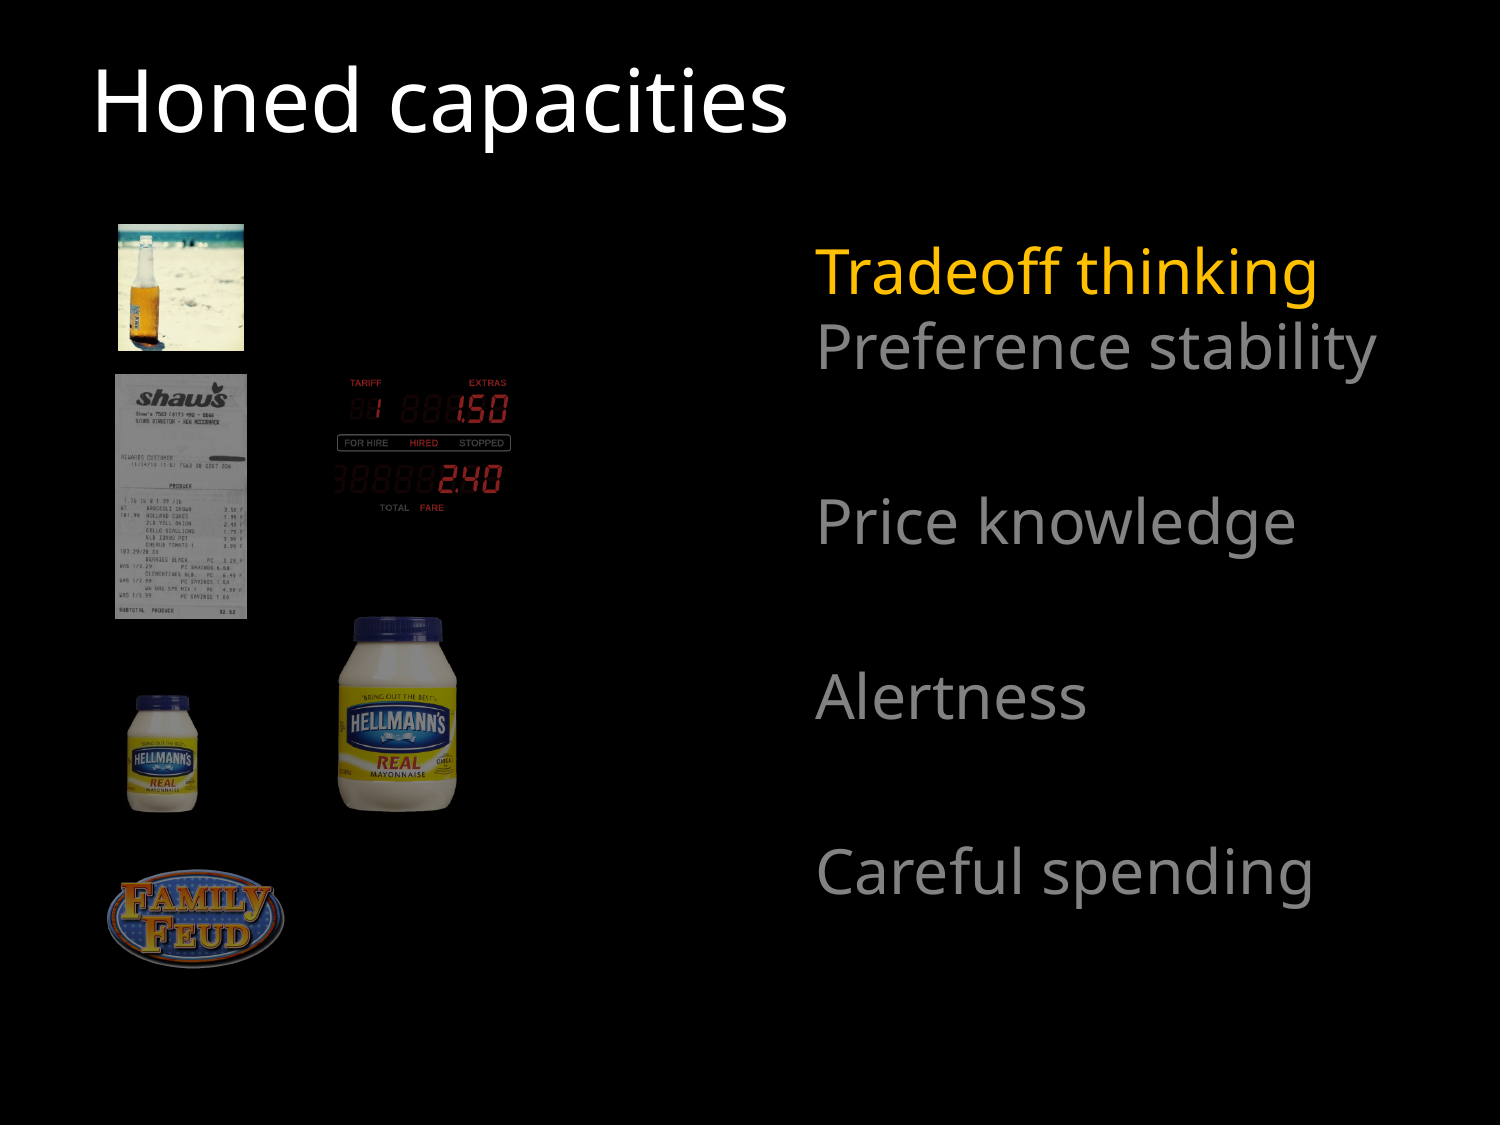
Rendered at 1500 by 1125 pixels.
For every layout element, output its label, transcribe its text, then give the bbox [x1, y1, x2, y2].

picture [118, 224, 244, 351]
text_box [74, 312, 1480, 1001]
title Honed capacities [75, 37, 1425, 225]
list Tradeoff thinking Preference stability Price knowledge Alertness Careful spending [800, 224, 1425, 312]
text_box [100, 862, 296, 976]
picture [335, 613, 459, 813]
picture [335, 374, 513, 515]
picture [124, 693, 199, 813]
picture [115, 374, 248, 619]
